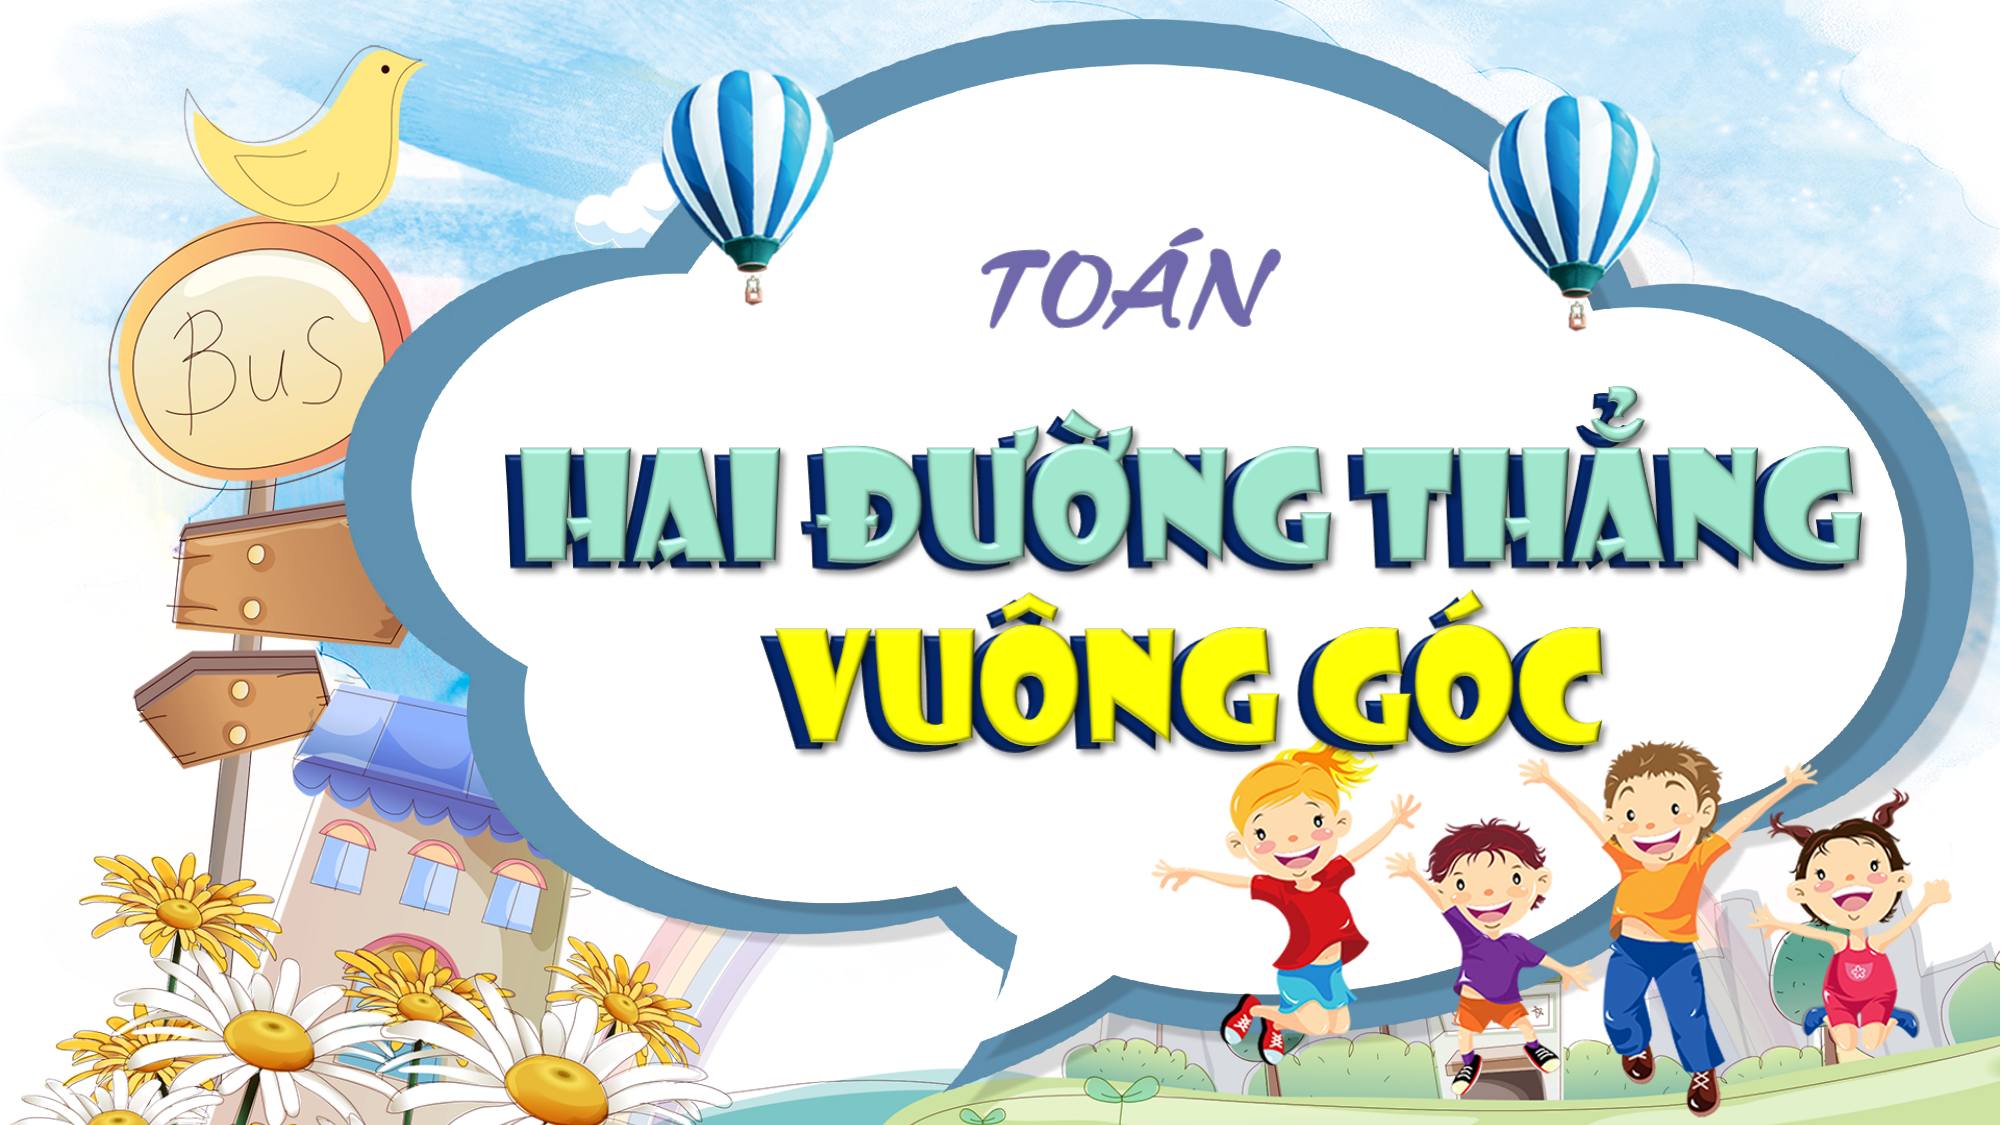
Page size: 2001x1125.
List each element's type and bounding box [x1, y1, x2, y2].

picture [0, 0, 2000, 1125]
text_box [343, 19, 2000, 1107]
